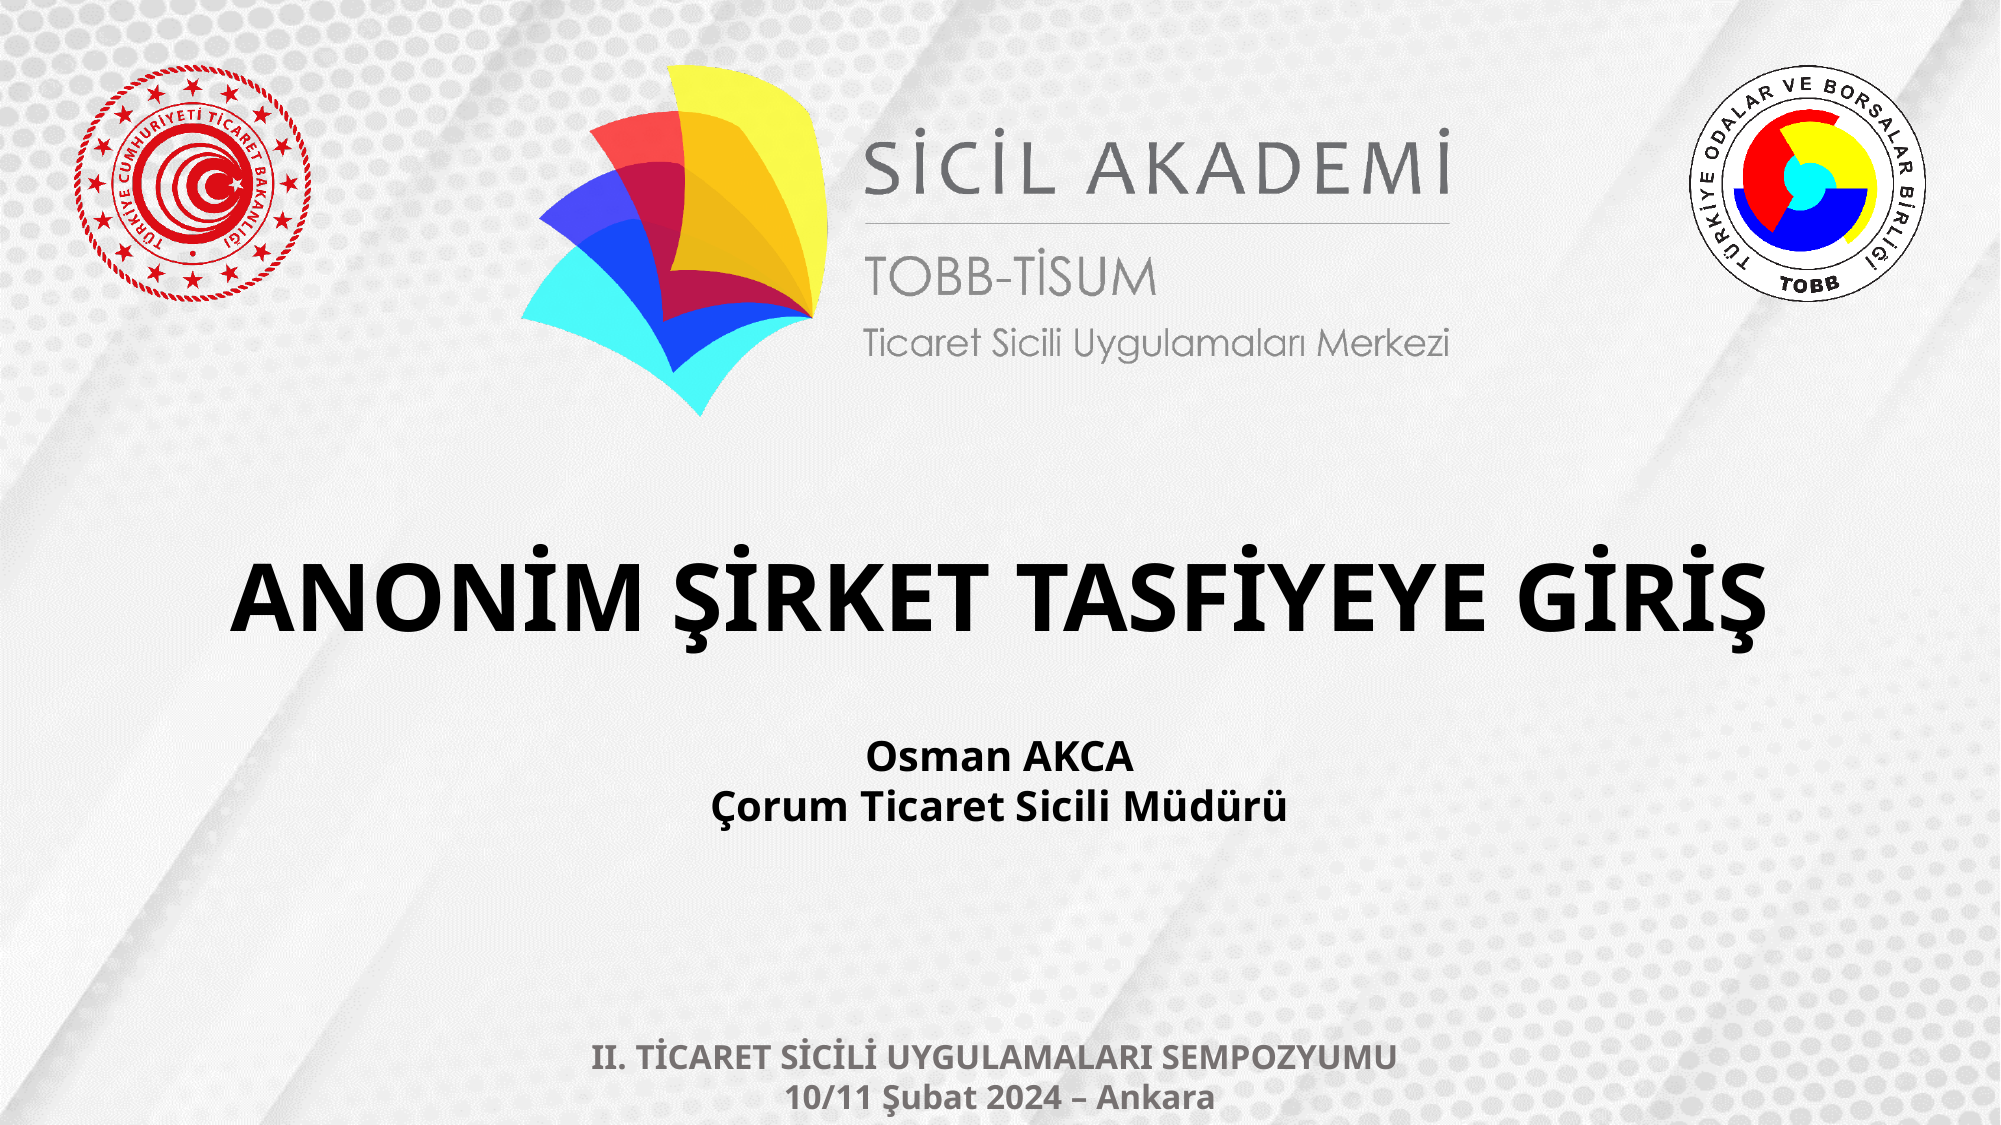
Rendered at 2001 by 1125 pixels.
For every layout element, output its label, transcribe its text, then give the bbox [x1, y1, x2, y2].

picture [0, 0, 2001, 1125]
text_box ANONİM ŞİRKET TASFİYEYE GİRİŞ Osman AKCA Çorum Ticaret Sicili Müdürü [0, 529, 2000, 838]
text_box II. TİCARET SİCİLİ UYGULAMALARI SEMPOZYUMU 10/11 Şubat 2024 – Ankara [0, 1028, 2000, 1124]
